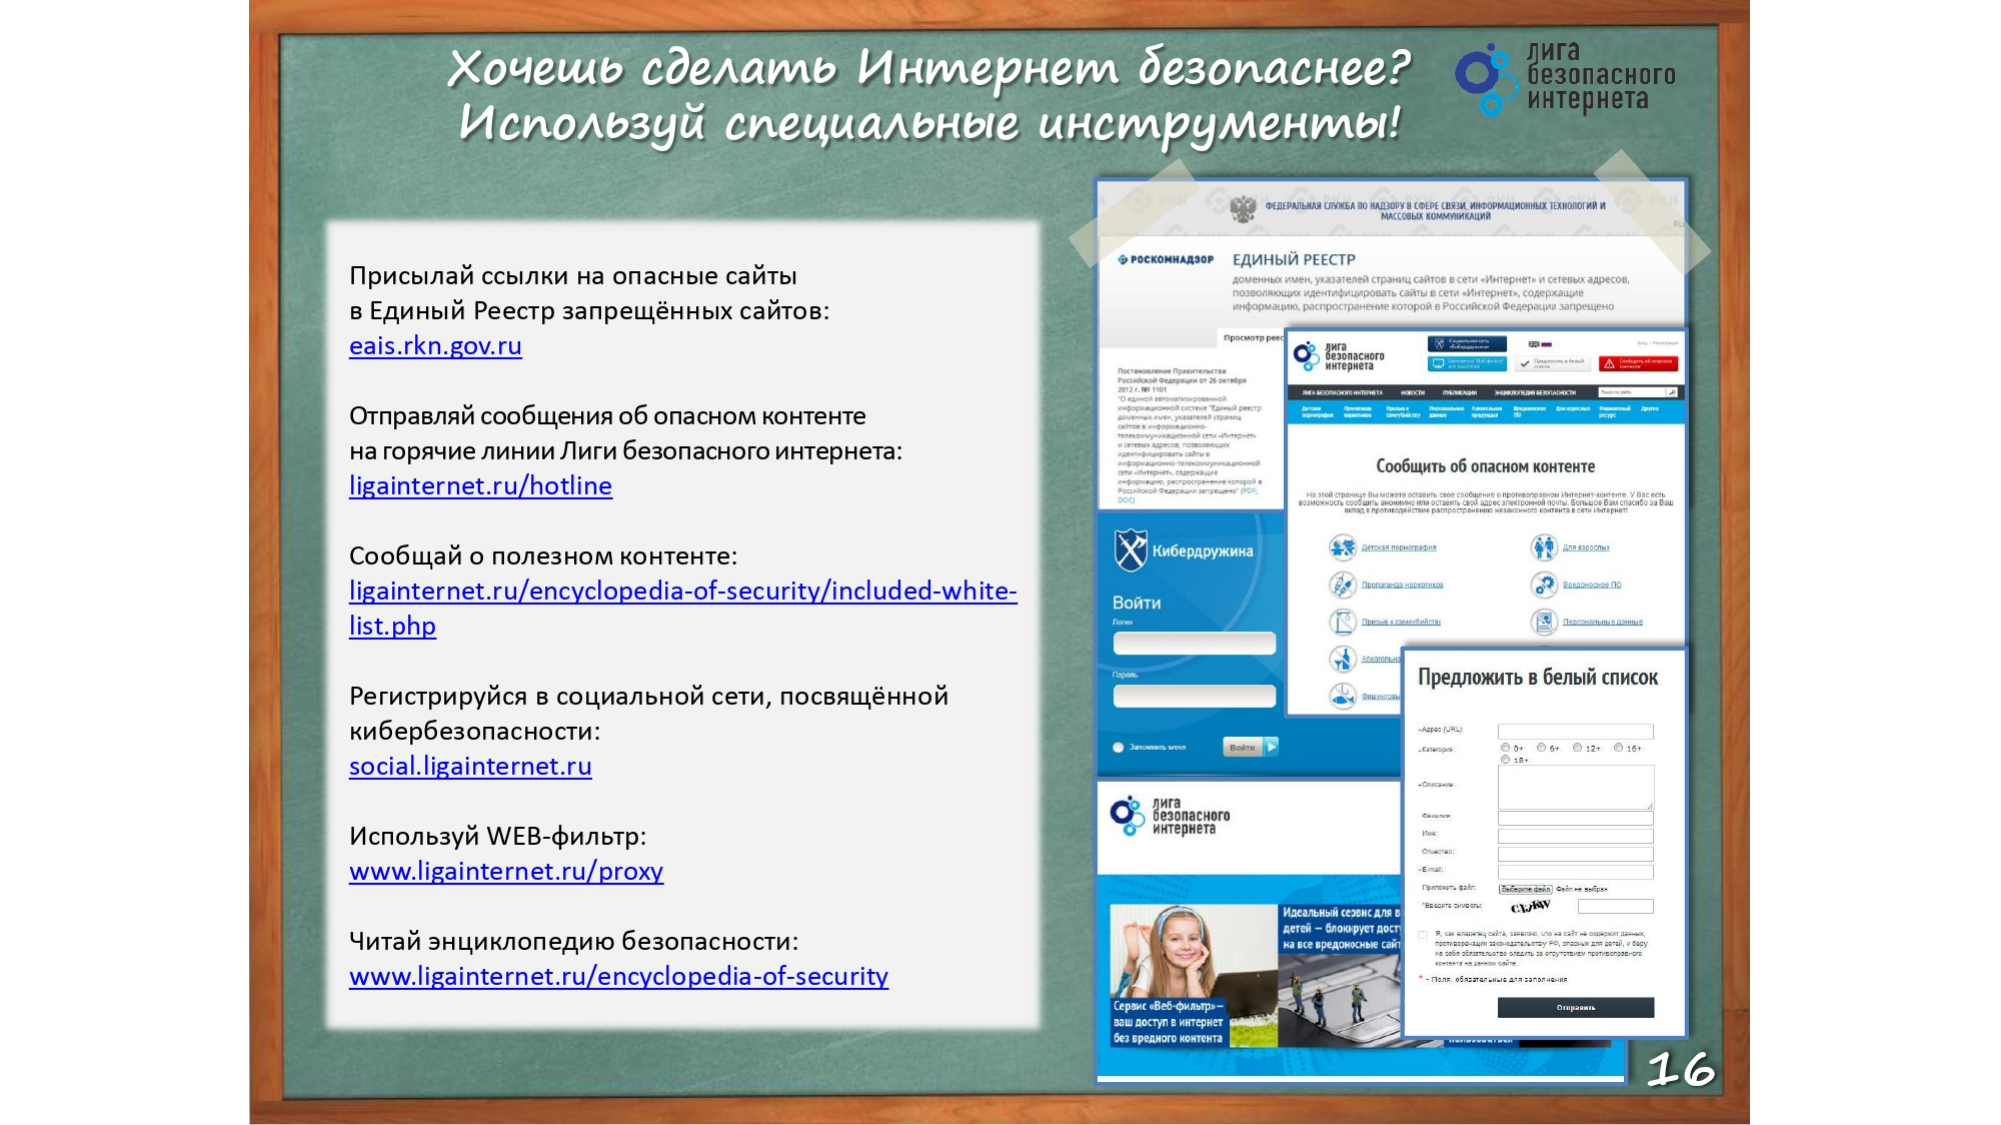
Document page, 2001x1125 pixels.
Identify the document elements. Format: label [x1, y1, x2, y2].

picture [249, 0, 1750, 1125]
